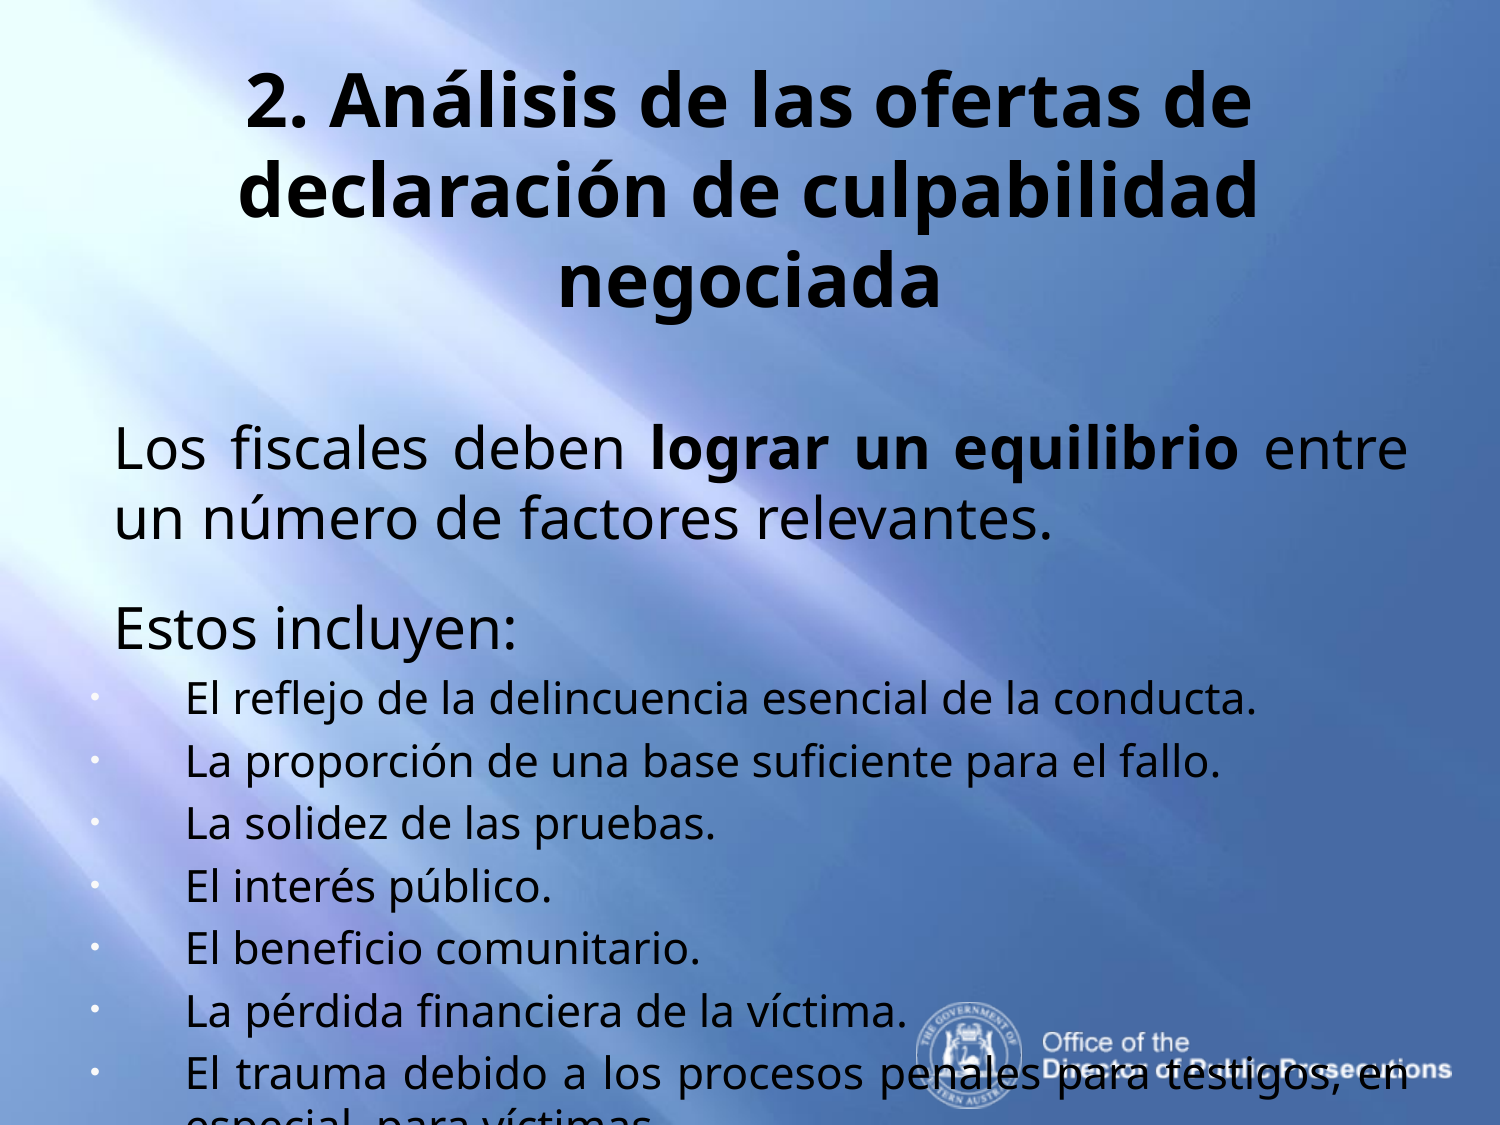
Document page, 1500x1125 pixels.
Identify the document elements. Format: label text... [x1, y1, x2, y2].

picture [0, 0, 1500, 1125]
title 2. Análisis de las ofertas de declaración de culpabilidad negociada [75, 42, 1425, 402]
list Los fiscales deben lograr un equilibrio entre un número de factores relevantes. Estos incluyen: El reflejo de la delincuencia esencial de la conducta. La proporción de una base suficiente para el fallo. La solidez de las pruebas. El interés público. El beneficio comunitario. La pérdida financiera de la víctima. El trauma debido a los procesos penales para testigos, en especial, para víctimas. [75, 402, 1425, 1125]
